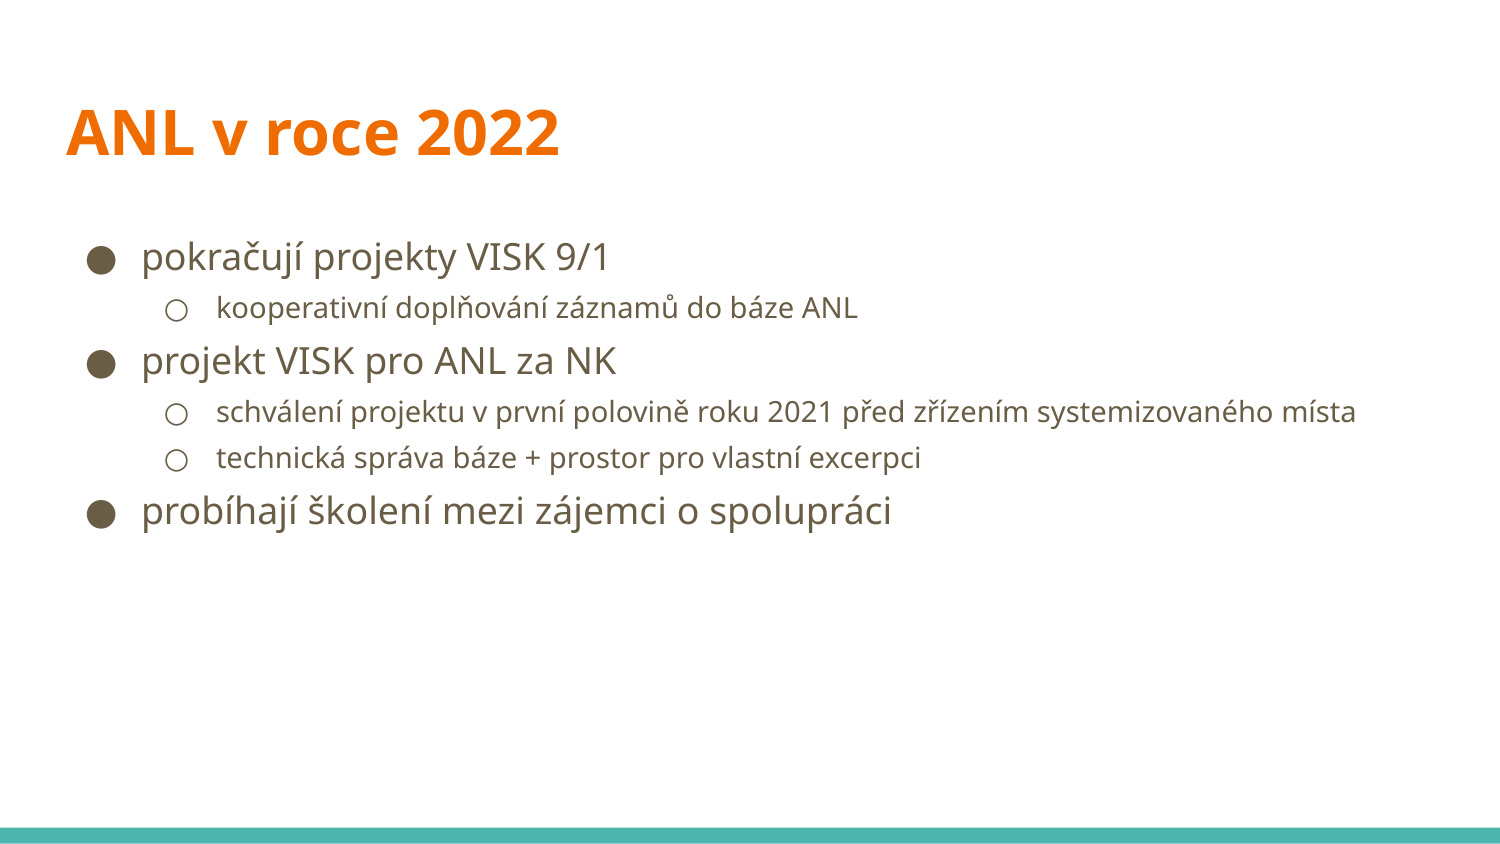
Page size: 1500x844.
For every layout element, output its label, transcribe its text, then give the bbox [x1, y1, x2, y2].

list pokračují projekty VISK 9/1 kooperativní doplňování záznamů do báze ANL projekt VISK pro ANL za NK schválení projektu v první polovině roku 2021 před zřízením systemizovaného místa technická správa báze + prostor pro vlastní excerpci probíhají školení mezi zájemci o spolupráci [51, 207, 1449, 750]
title ANL v roce 2022 [51, 72, 1449, 189]
